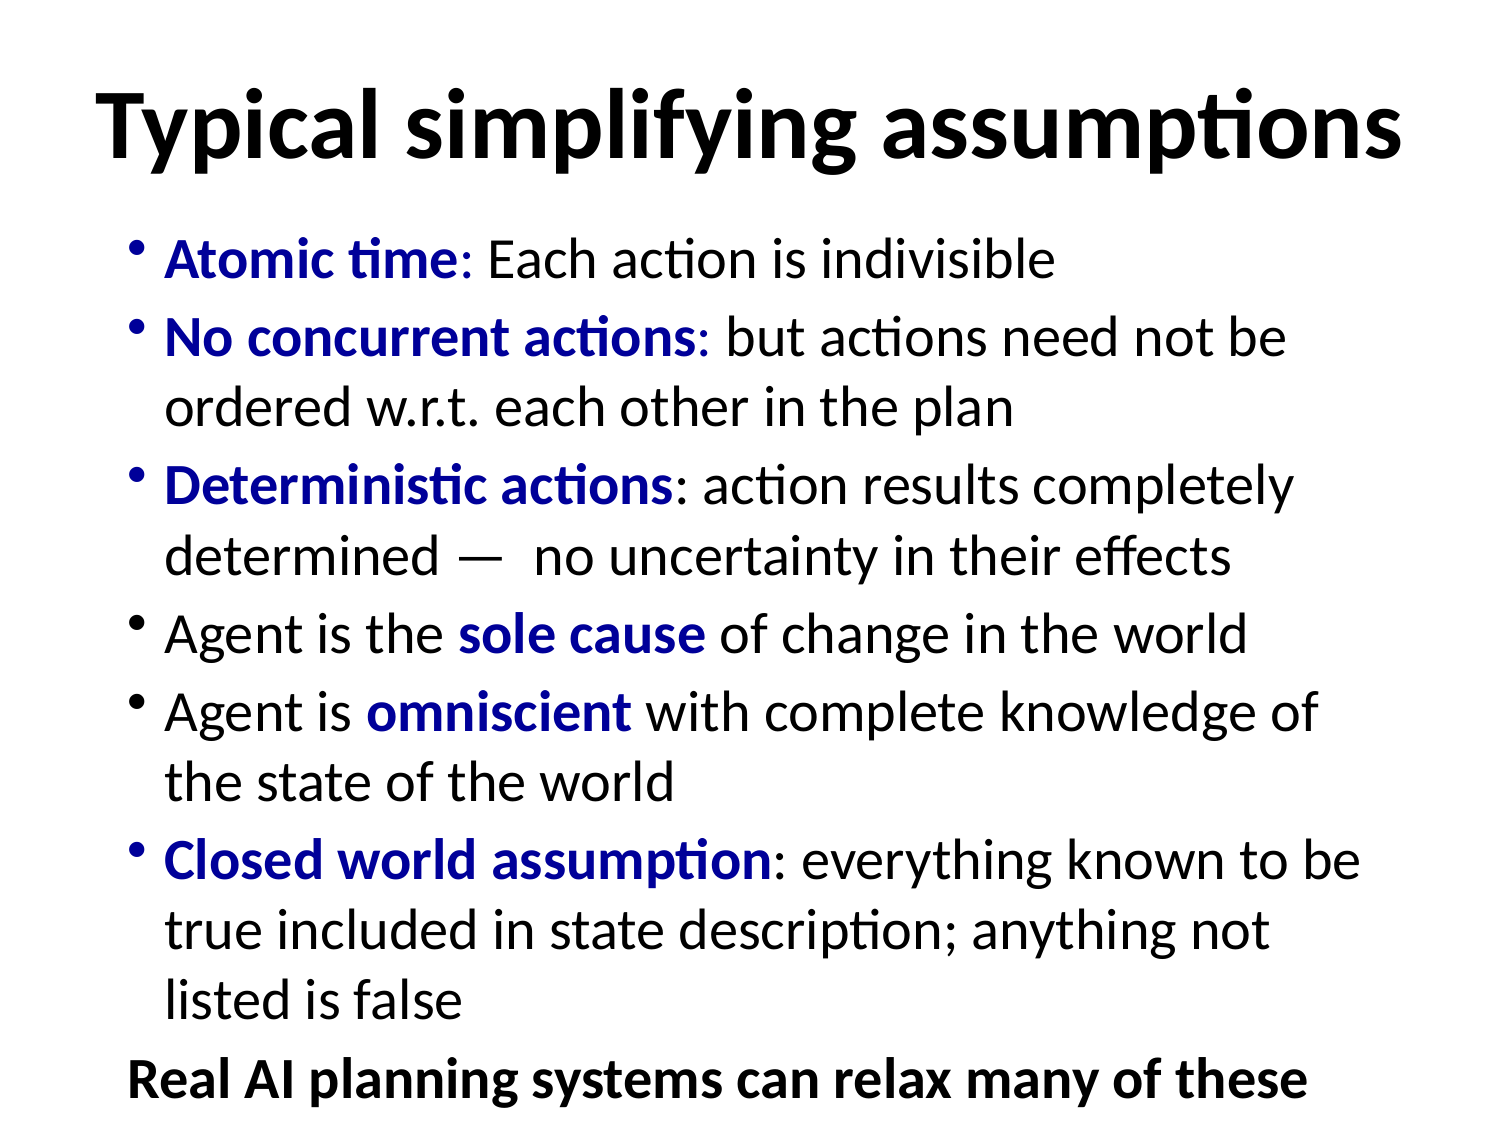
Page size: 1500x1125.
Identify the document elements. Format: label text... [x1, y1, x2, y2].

list Atomic time: Each action is indivisible No concurrent actions: but actions need not be ordered w.r.t. each other in the plan Deterministic actions: action results completely determined — no uncertainty in their effects Agent is the sole cause of change in the world Agent is omniscient with complete knowledge of the state of the world Closed world assumption: everything known to be true included in state description; anything not listed is false Real AI planning systems can relax many of these [112, 212, 1388, 1125]
title Typical simplifying assumptions [0, 24, 1500, 213]
